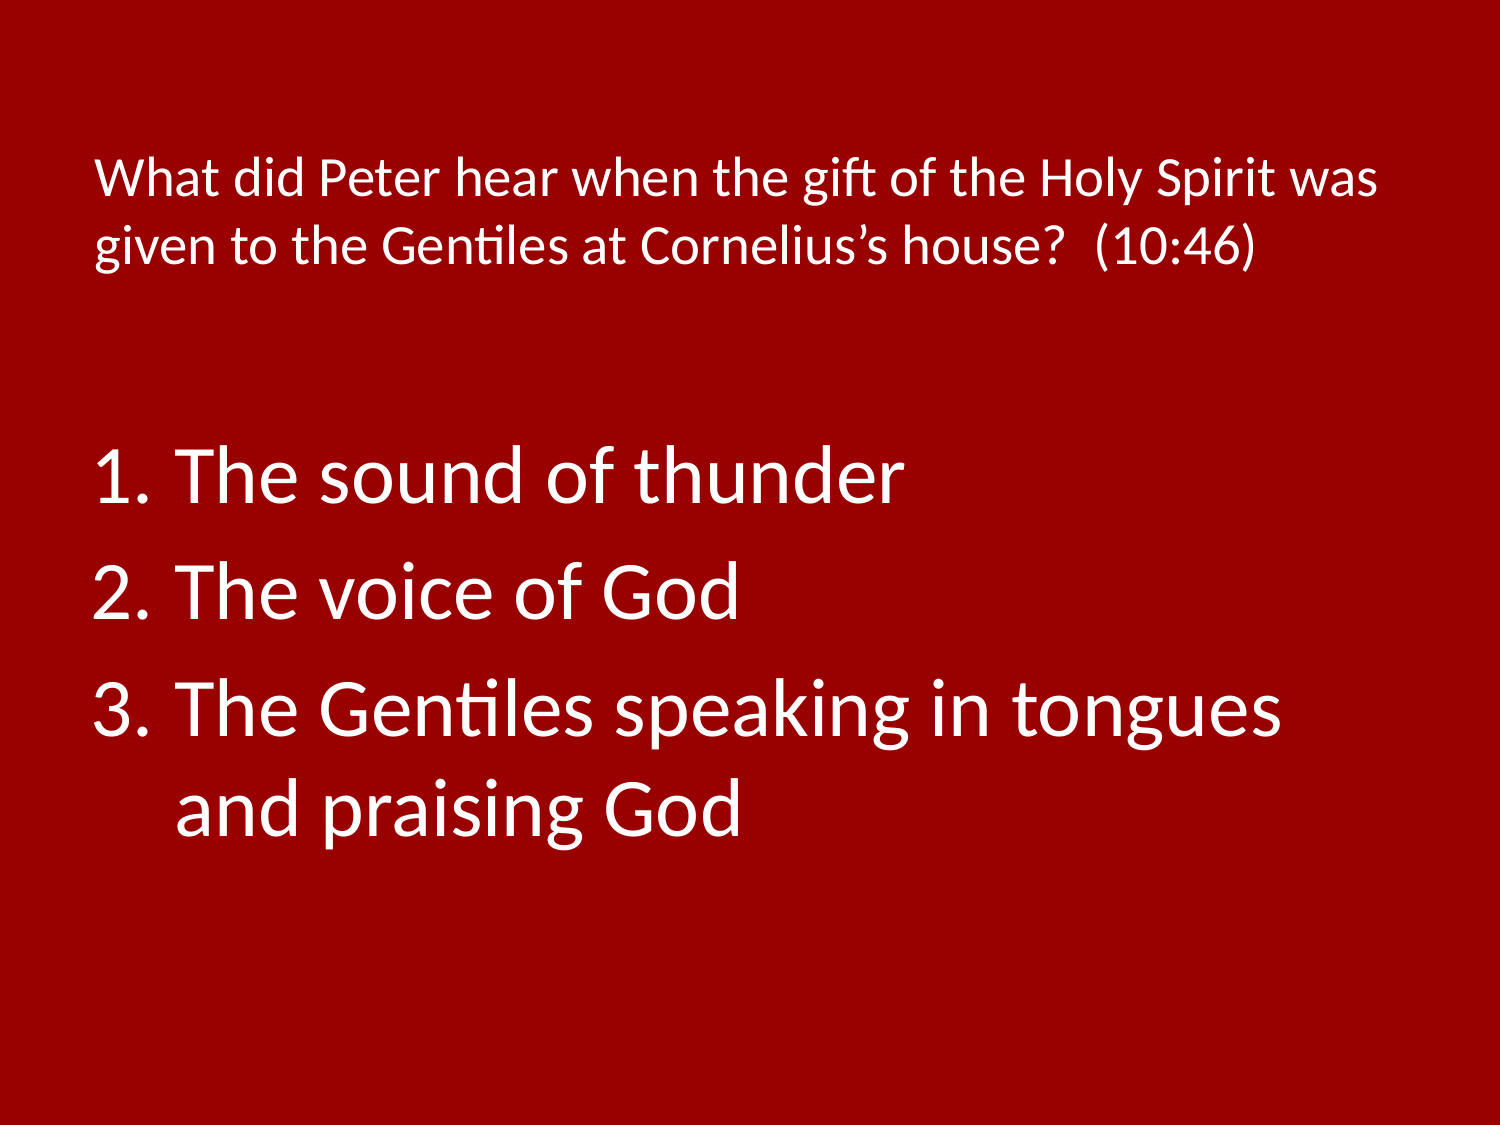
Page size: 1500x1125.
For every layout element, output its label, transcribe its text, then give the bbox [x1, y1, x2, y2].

title What did Peter hear when the gift of the Holy Spirit was given to the Gentiles at Cornelius’s house? (10:46) [79, 113, 1430, 302]
list The sound of thunder The voice of God The Gentiles speaking in tongues and praising God [75, 412, 1425, 1005]
